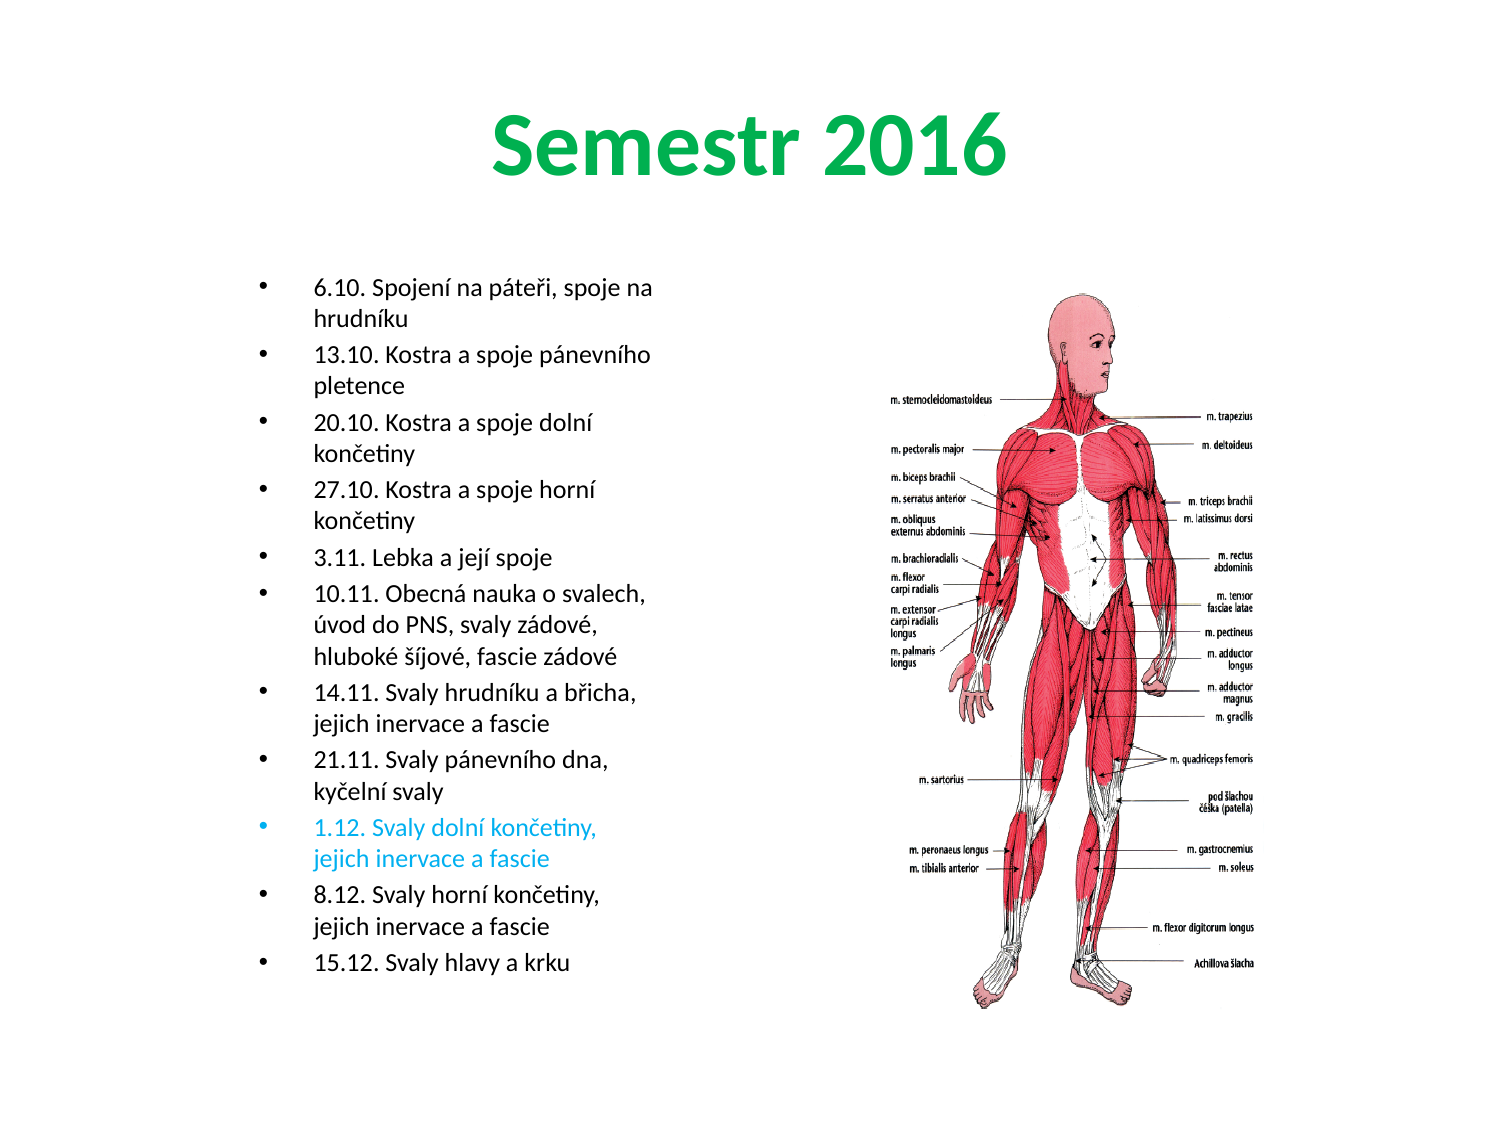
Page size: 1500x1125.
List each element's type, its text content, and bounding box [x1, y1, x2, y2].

picture [871, 278, 1278, 1023]
title Semestr 2016 [75, 45, 1425, 233]
list 6.10. Spojení na páteři, spoje na hrudníku 13.10. Kostra a spoje pánevního pletence 20.10. Kostra a spoje dolní končetiny 27.10. Kostra a spoje horní končetiny 3.11. Lebka a její spoje 10.11. Obecná nauka o svalech, úvod do PNS, svaly zádové, hluboké šíjové, fascie zádové 14.11. Svaly hrudníku a břicha, jejich inervace a fascie 21.11. Svaly pánevního dna, kyčelní svaly 1.12. Svaly dolní končetiny, jejich inervace a fascie 8.12. Svaly horní končetiny, jejich inervace a fascie 15.12. Svaly hlavy a krku [243, 262, 671, 1005]
